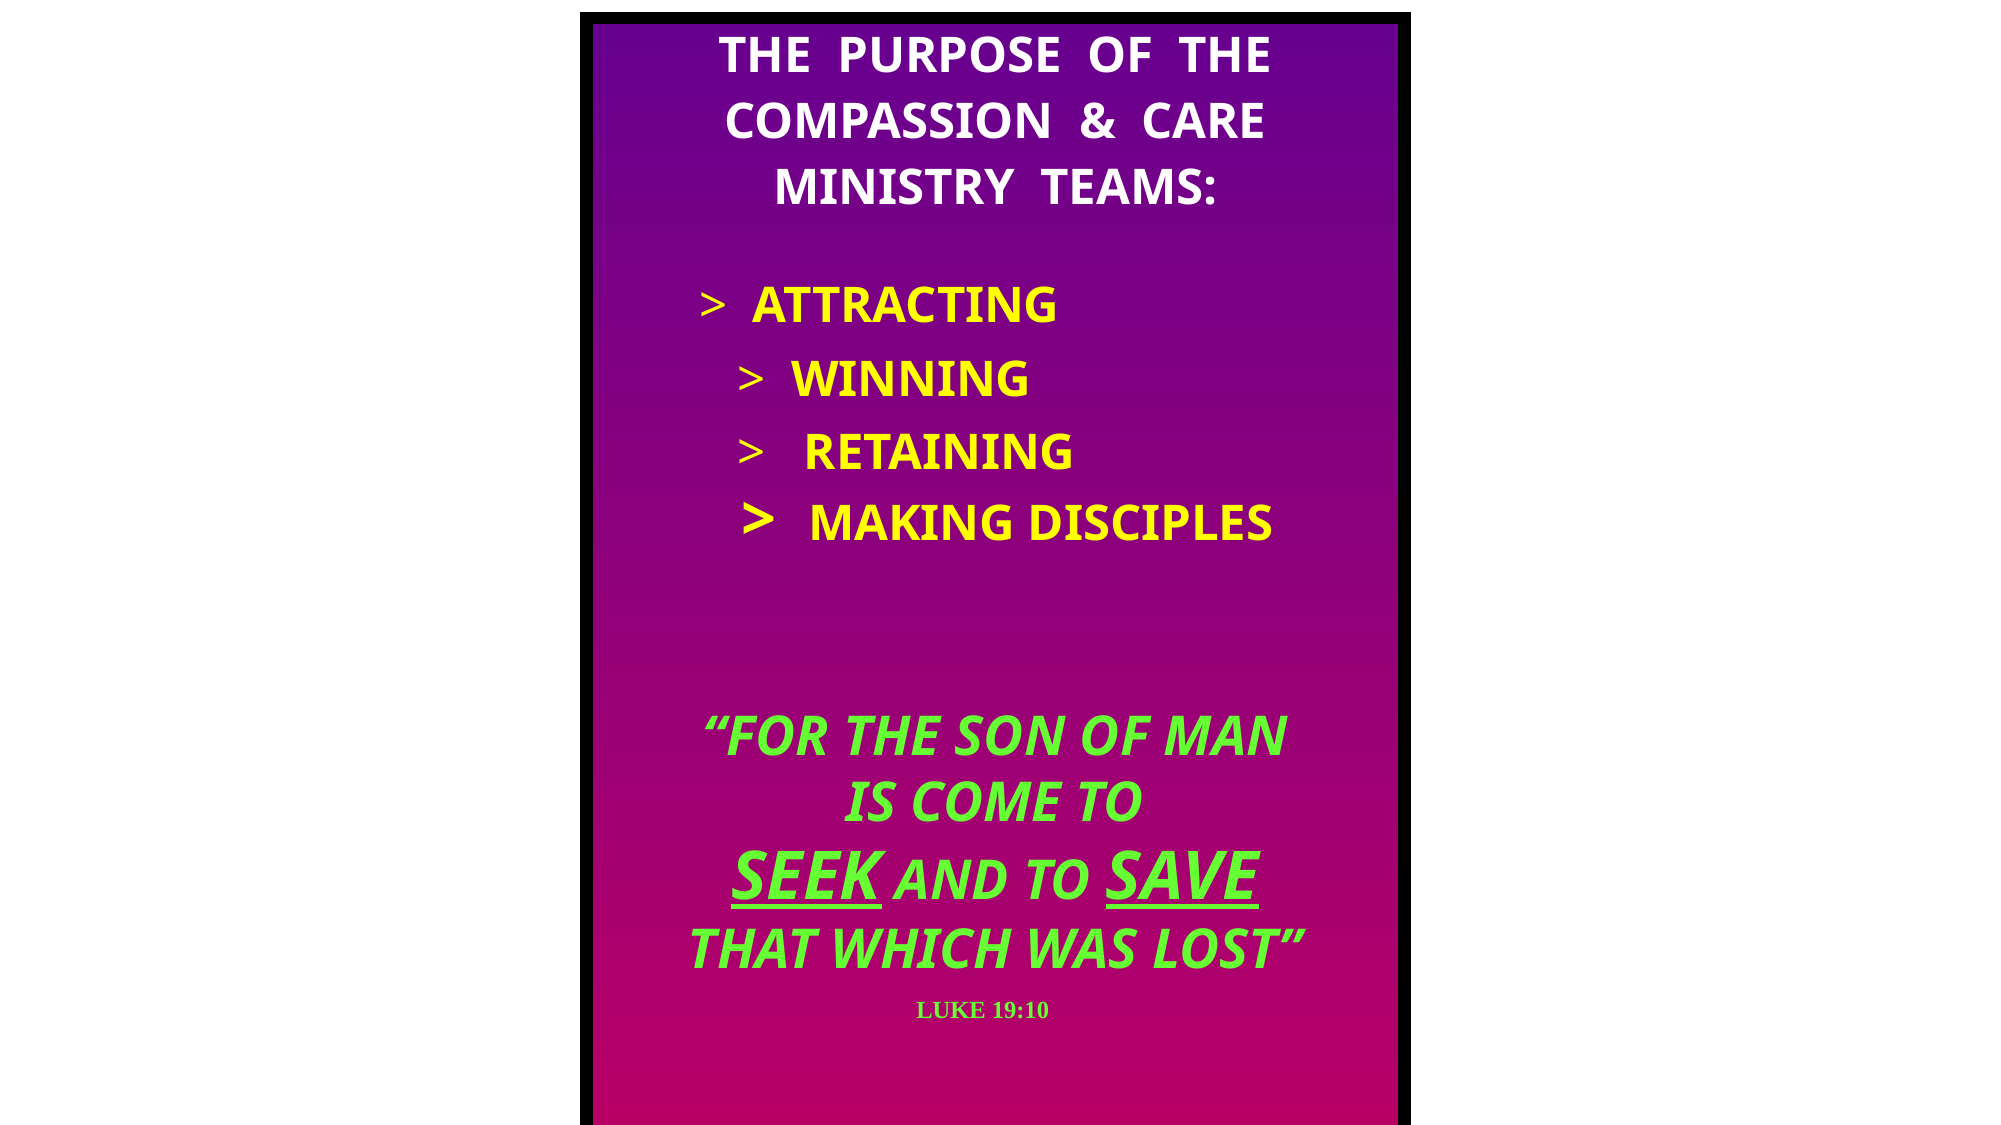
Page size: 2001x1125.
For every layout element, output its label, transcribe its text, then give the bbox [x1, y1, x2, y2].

text_box THE PURPOSE OF THE COMPASSION & CARE MINISTRY TEAMS: > ATTRACTING > WINNING > RETAINING > MAKING DISCIPLES “FOR THE SON OF MAN IS COME TO SEEK AND TO SAVE THAT WHICH WAS LOST” LUKE 19:10 [586, 17, 1405, 1125]
